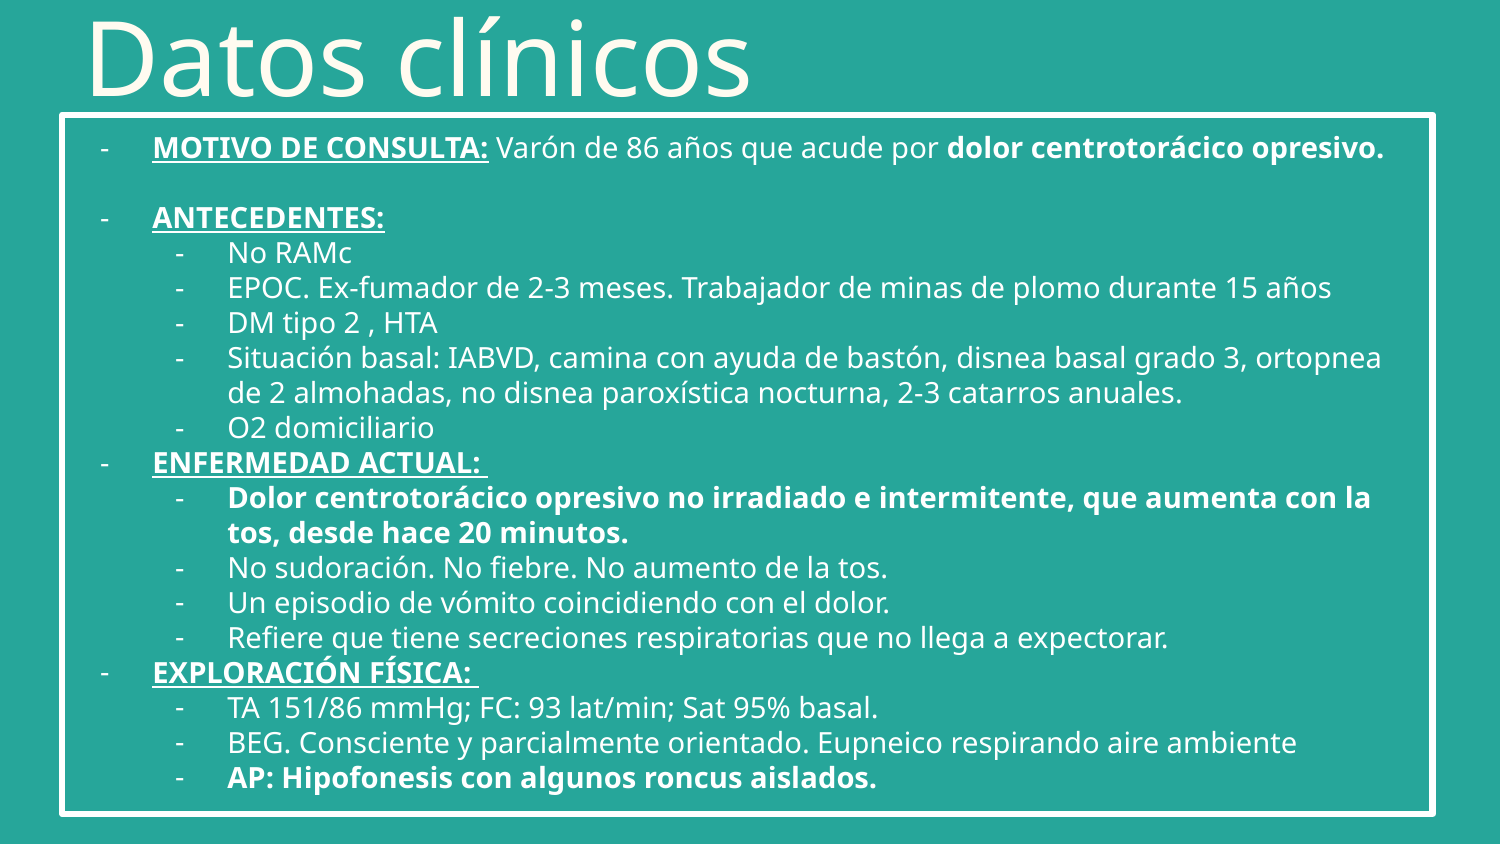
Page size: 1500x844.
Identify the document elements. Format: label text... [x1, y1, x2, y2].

text_box MOTIVO DE CONSULTA: Varón de 86 años que acude por dolor centrotorácico opresivo. ANTECEDENTES: No RAMc EPOC. Ex-fumador de 2-3 meses. Trabajador de minas de plomo durante 15 años DM tipo 2 , HTA Situación basal: IABVD, camina con ayuda de bastón, disnea basal grado 3, ortopnea de 2 almohadas, no disnea paroxística nocturna, 2-3 catarros anuales. O2 domiciliario ENFERMEDAD ACTUAL: Dolor centrotorácico opresivo no irradiado e intermitente, que aumenta con la tos, desde hace 20 minutos. No sudoración. No fiebre. No aumento de la tos. Un episodio de vómito coincidiendo con el dolor. Refiere que tiene secreciones respiratorias que no llega a expectorar. EXPLORACIÓN FÍSICA: TA 151/86 mmHg; FC: 93 lat/min; Sat 95% basal. BEG. Consciente y parcialmente orientado. Eupneico respirando aire ambiente AP: Hipofonesis con algunos roncus aislados. [62, 114, 1433, 815]
title Datos clínicos [68, 66, 849, 114]
